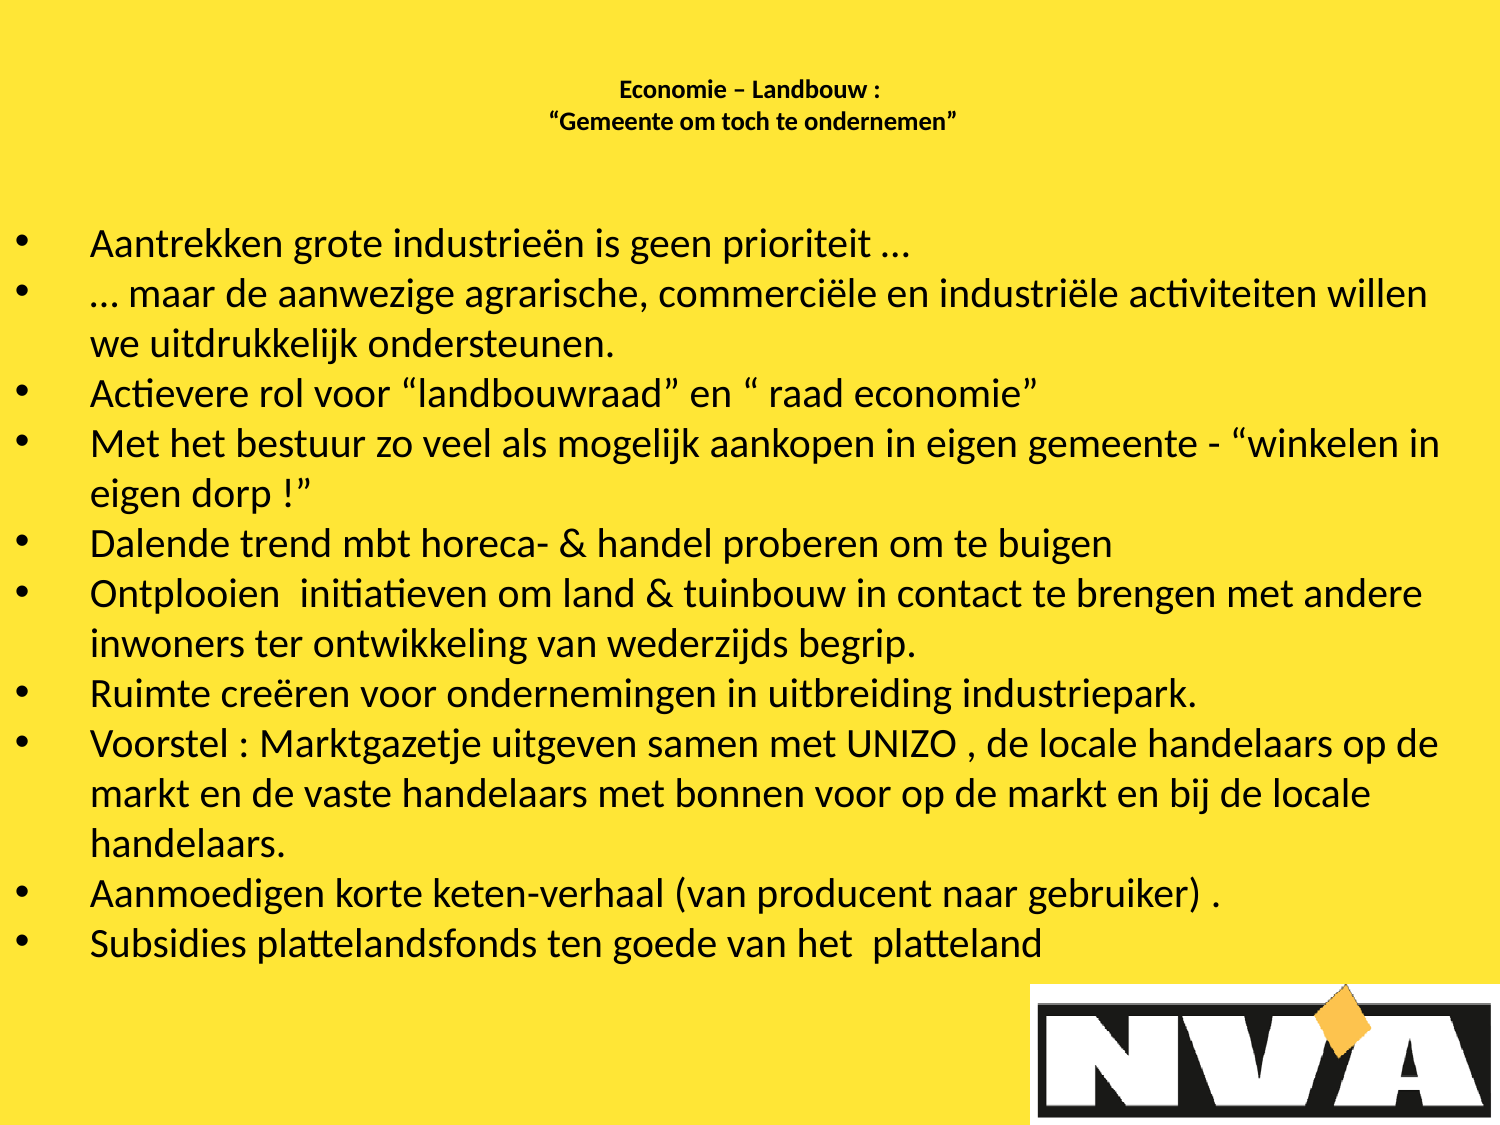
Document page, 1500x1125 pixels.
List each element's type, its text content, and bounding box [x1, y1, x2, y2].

text_box Aantrekken grote industrieën is geen prioriteit … … maar de aanwezige agrarische, commerciële en industriële activiteiten willen we uitdrukkelijk ondersteunen. Actievere rol voor “landbouwraad” en “ raad economie” Met het bestuur zo veel als mogelijk aankopen in eigen gemeente - “winkelen in eigen dorp !” Dalende trend mbt horeca- & handel proberen om te buigen Ontplooien initiatieven om land & tuinbouw in contact te brengen met andere inwoners ter ontwikkeling van wederzijds begrip. Ruimte creëren voor ondernemingen in uitbreiding industriepark. Voorstel : Marktgazetje uitgeven samen met UNIZO , de locale handelaars op de markt en de vaste handelaars met bonnen voor op de markt en bij de locale handelaars. Aanmoedigen korte keten-verhaal (van producent naar gebruiker) . Subsidies plattelandsfonds ten goede van het platteland [0, 208, 1477, 1125]
title Economie – Landbouw : “Gemeente om toch te ondernemen” [0, 0, 1500, 209]
picture [1030, 983, 1500, 1125]
